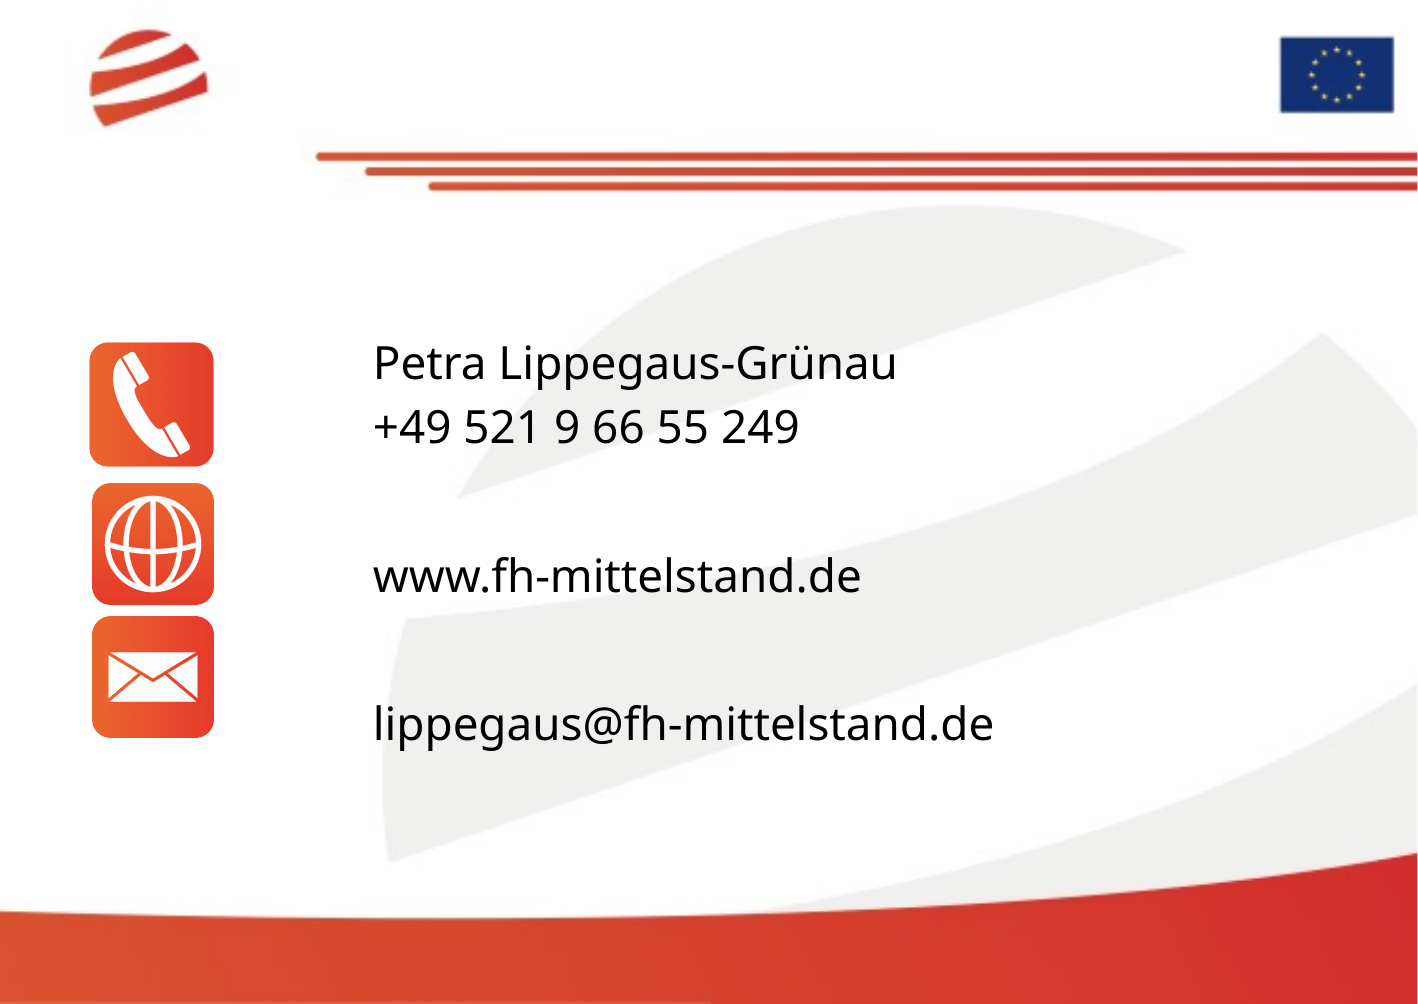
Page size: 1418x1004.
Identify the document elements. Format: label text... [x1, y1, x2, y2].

picture [0, 0, 1418, 1004]
list Petra Lippegaus-Grünau +49 521 9 66 55 249 www.fh-mittelstand.de lippegaus@fh-mittelstand.de [70, 234, 1347, 897]
